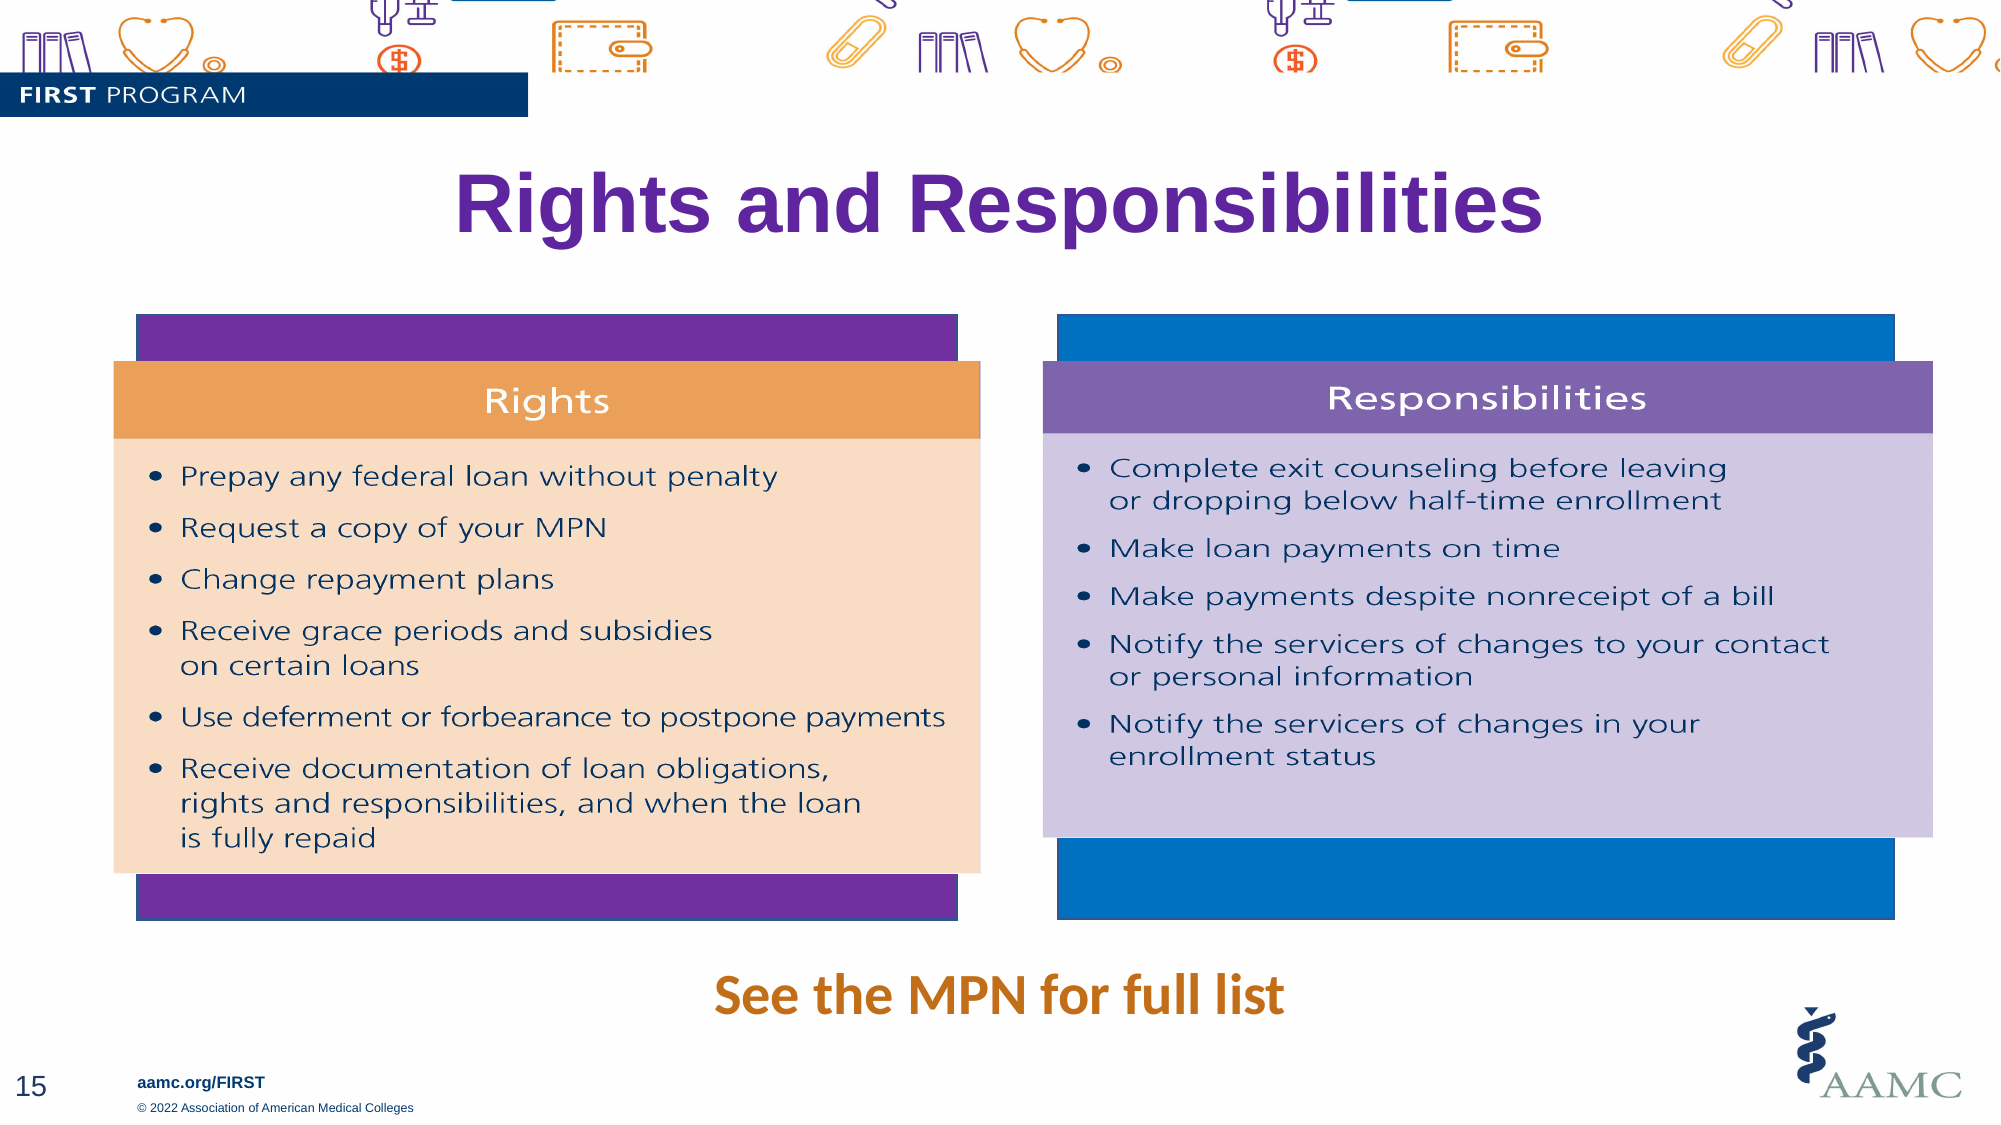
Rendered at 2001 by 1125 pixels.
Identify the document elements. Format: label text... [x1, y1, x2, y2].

picture [0, 0, 2001, 1125]
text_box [113, 314, 981, 920]
text_box [1057, 838, 1895, 920]
title Rights and Responsibilities [137, 97, 1863, 315]
text_box [1057, 314, 1895, 361]
text_box See the MPN for full list [464, 918, 1536, 1066]
